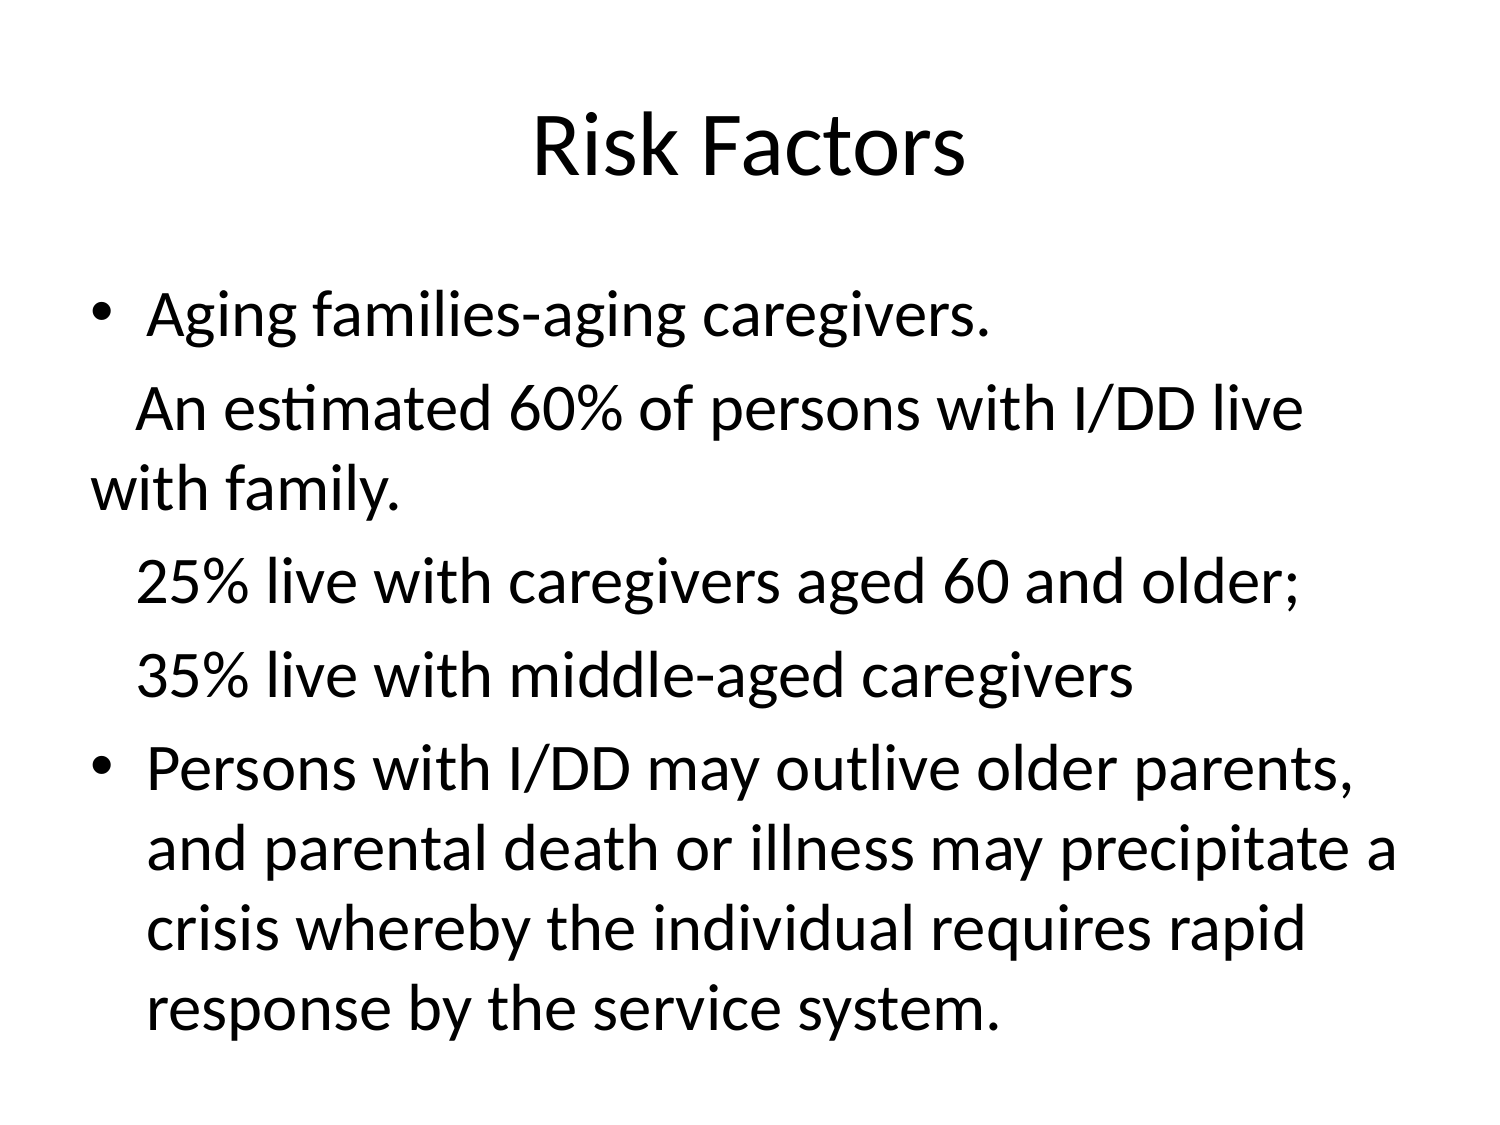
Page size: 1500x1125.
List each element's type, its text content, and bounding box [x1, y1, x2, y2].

list Aging families-aging caregivers. An estimated 60% of persons with I/DD live with family. 25% live with caregivers aged 60 and older; 35% live with middle-aged caregivers Persons with I/DD may outlive older parents, and parental death or illness may precipitate a crisis whereby the individual requires rapid response by the service system. [75, 262, 1425, 1088]
title Risk Factors [75, 45, 1425, 233]
